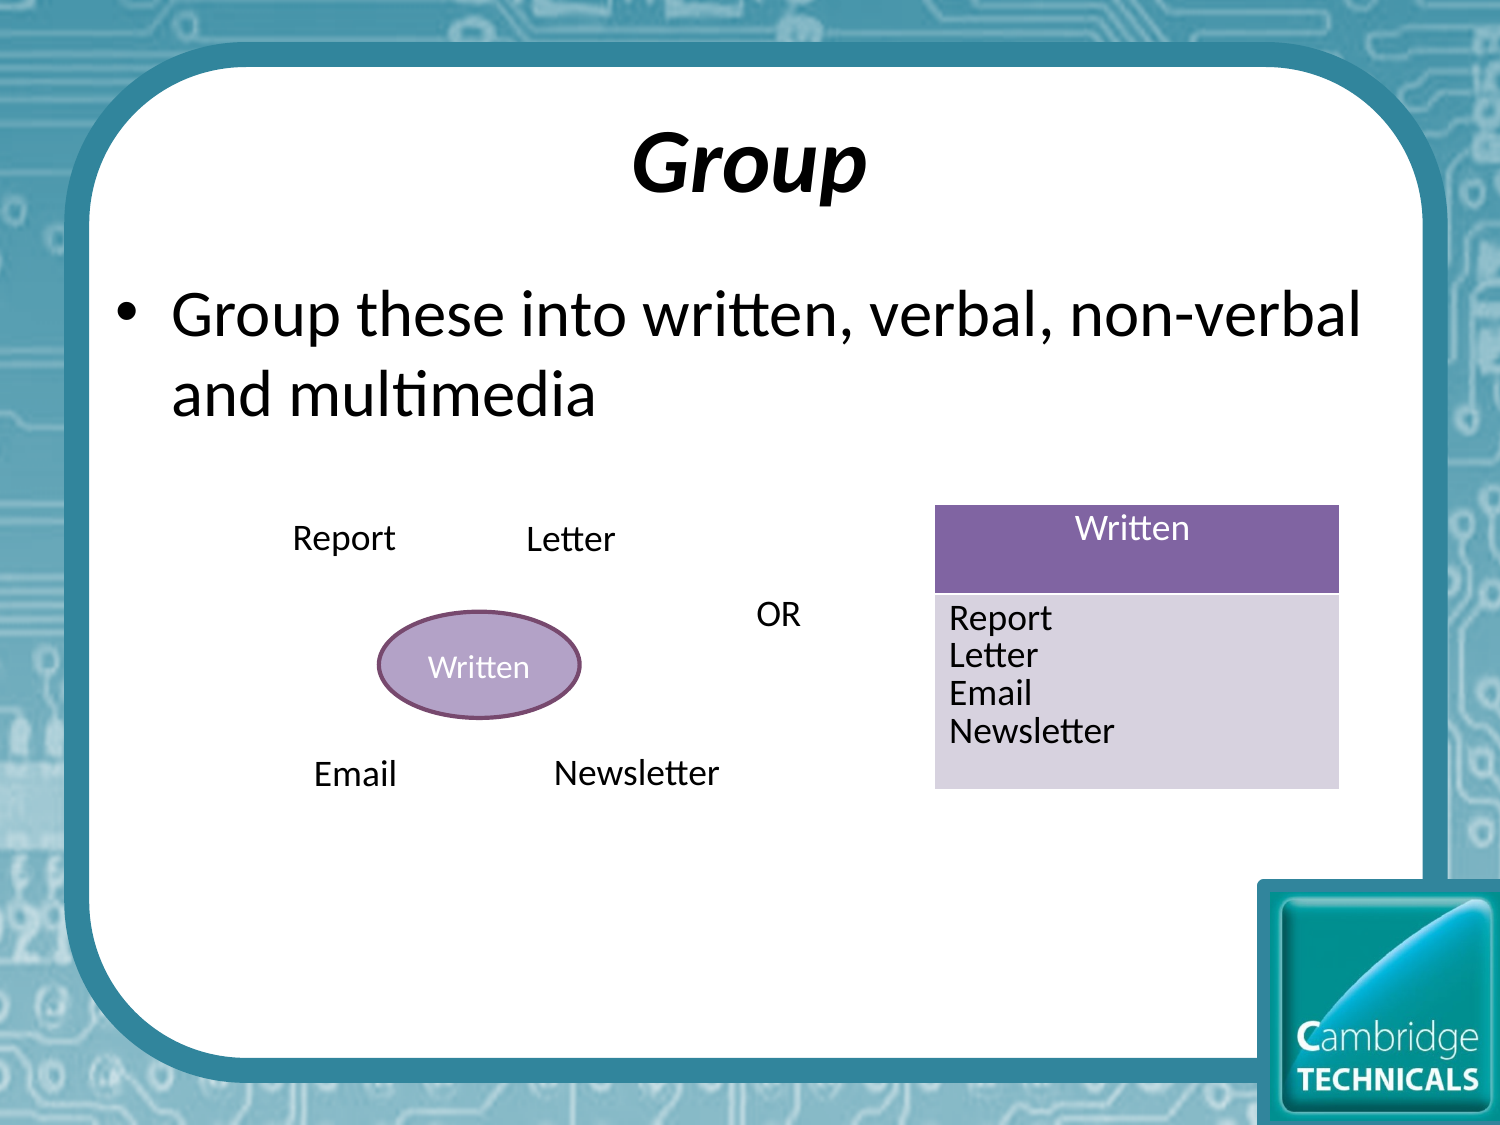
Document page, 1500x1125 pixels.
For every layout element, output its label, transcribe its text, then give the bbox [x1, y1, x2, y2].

text_box OR [741, 581, 817, 642]
text_box Written [376, 609, 582, 721]
table_cell Report Letter Email Newsletter [935, 595, 1339, 789]
text_box Email [299, 741, 413, 802]
text_box Report [277, 505, 412, 566]
table_header Written [935, 505, 1339, 593]
picture [1270, 892, 1500, 1121]
list Group these into written, verbal, non-verbal and multimedia [100, 262, 1412, 1005]
picture [0, 0, 1500, 1125]
title Group [75, 78, 1425, 233]
text_box Newsletter [539, 740, 736, 801]
text_box Letter [511, 506, 631, 567]
